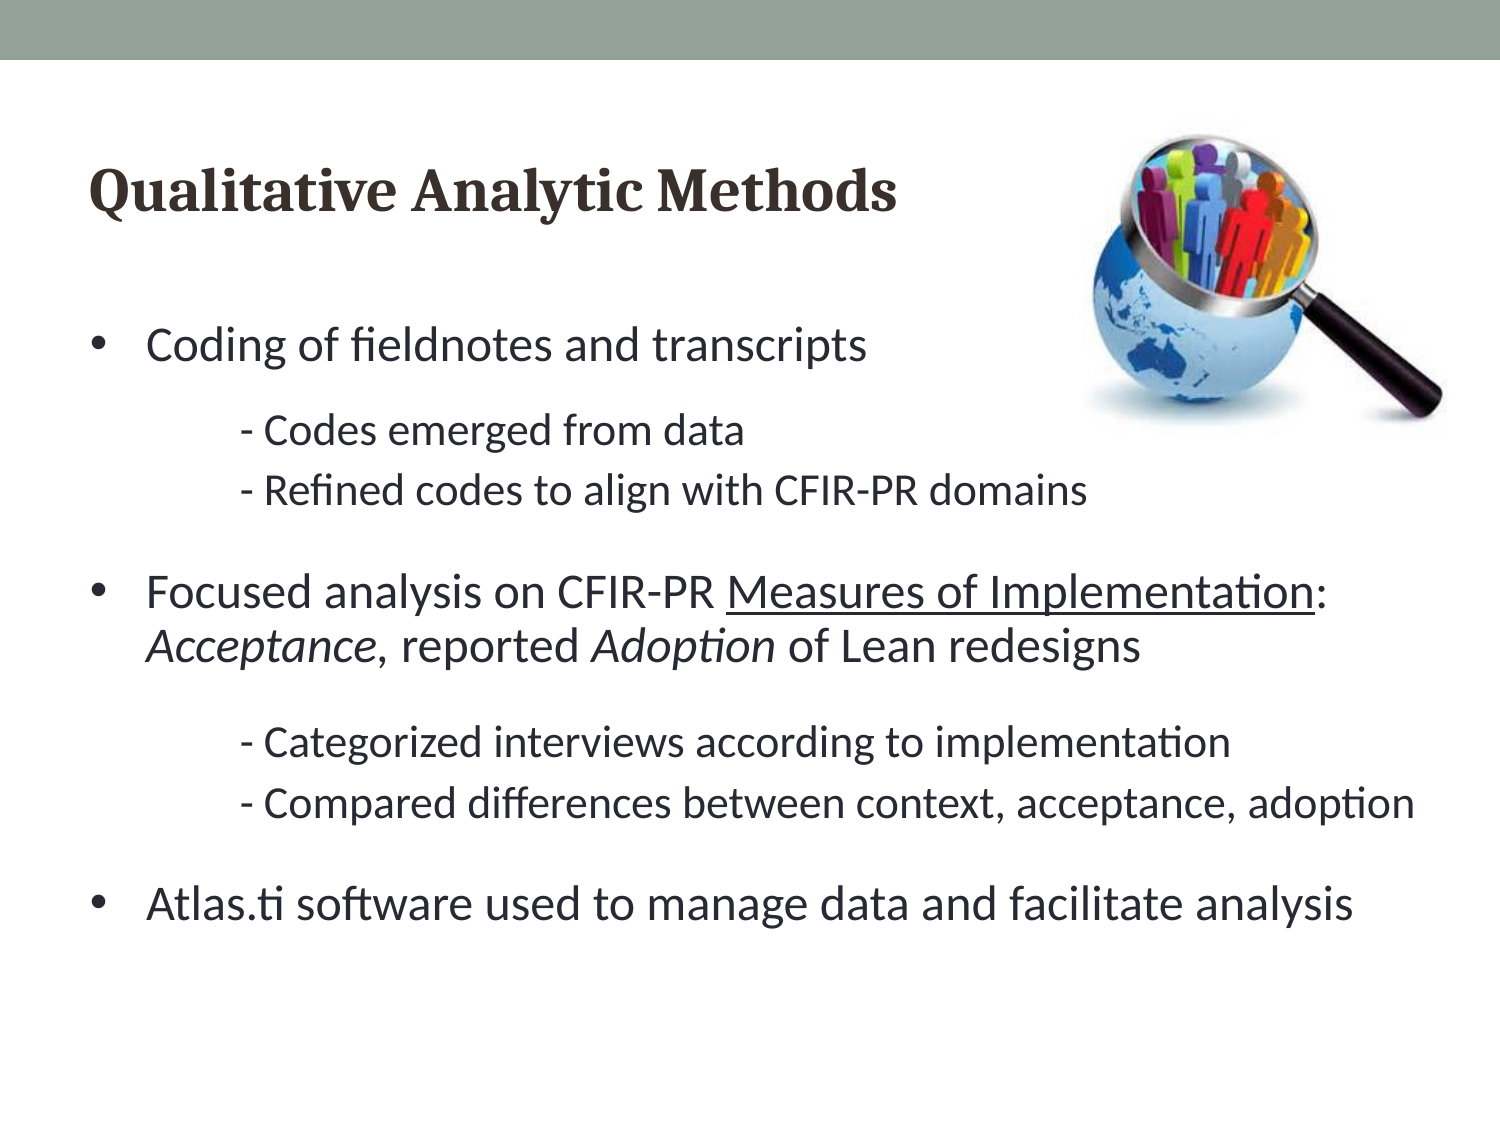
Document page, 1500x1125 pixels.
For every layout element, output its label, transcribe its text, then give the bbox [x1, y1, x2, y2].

text_box Qualitative Analytic Methods [74, 149, 1034, 310]
text_box Coding of fieldnotes and transcripts - Codes emerged from data - Refined codes to align with CFIR-PR domains Focused analysis on CFIR-PR Measures of Implementation: Acceptance, reported Adoption of Lean redesigns - Categorized interviews according to implementation - Compared differences between context, acceptance, adoption Atlas.ti software used to manage data and facilitate analysis [74, 310, 1438, 1025]
picture [1037, 117, 1465, 438]
